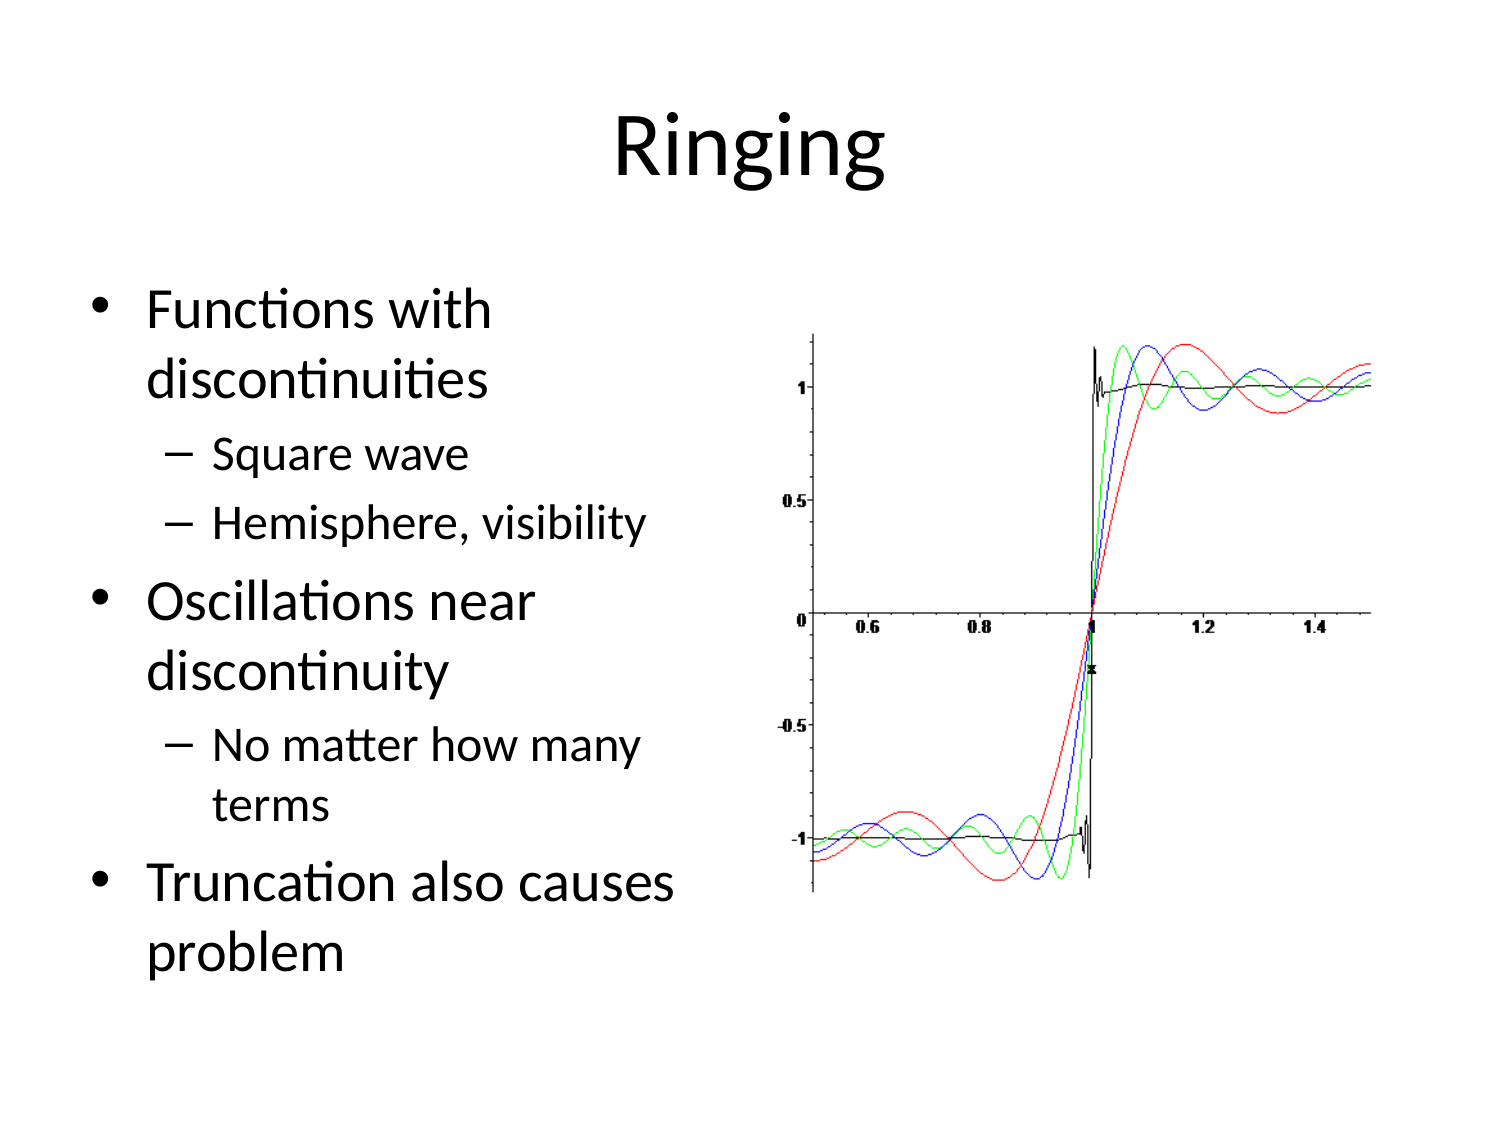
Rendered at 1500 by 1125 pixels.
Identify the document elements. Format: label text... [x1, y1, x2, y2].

list Functions with discontinuities Square wave Hemisphere, visibility Oscillations near discontinuity No matter how many terms Truncation also causes problem [75, 262, 738, 1005]
picture [774, 312, 1376, 913]
title Ringing [75, 45, 1425, 233]
